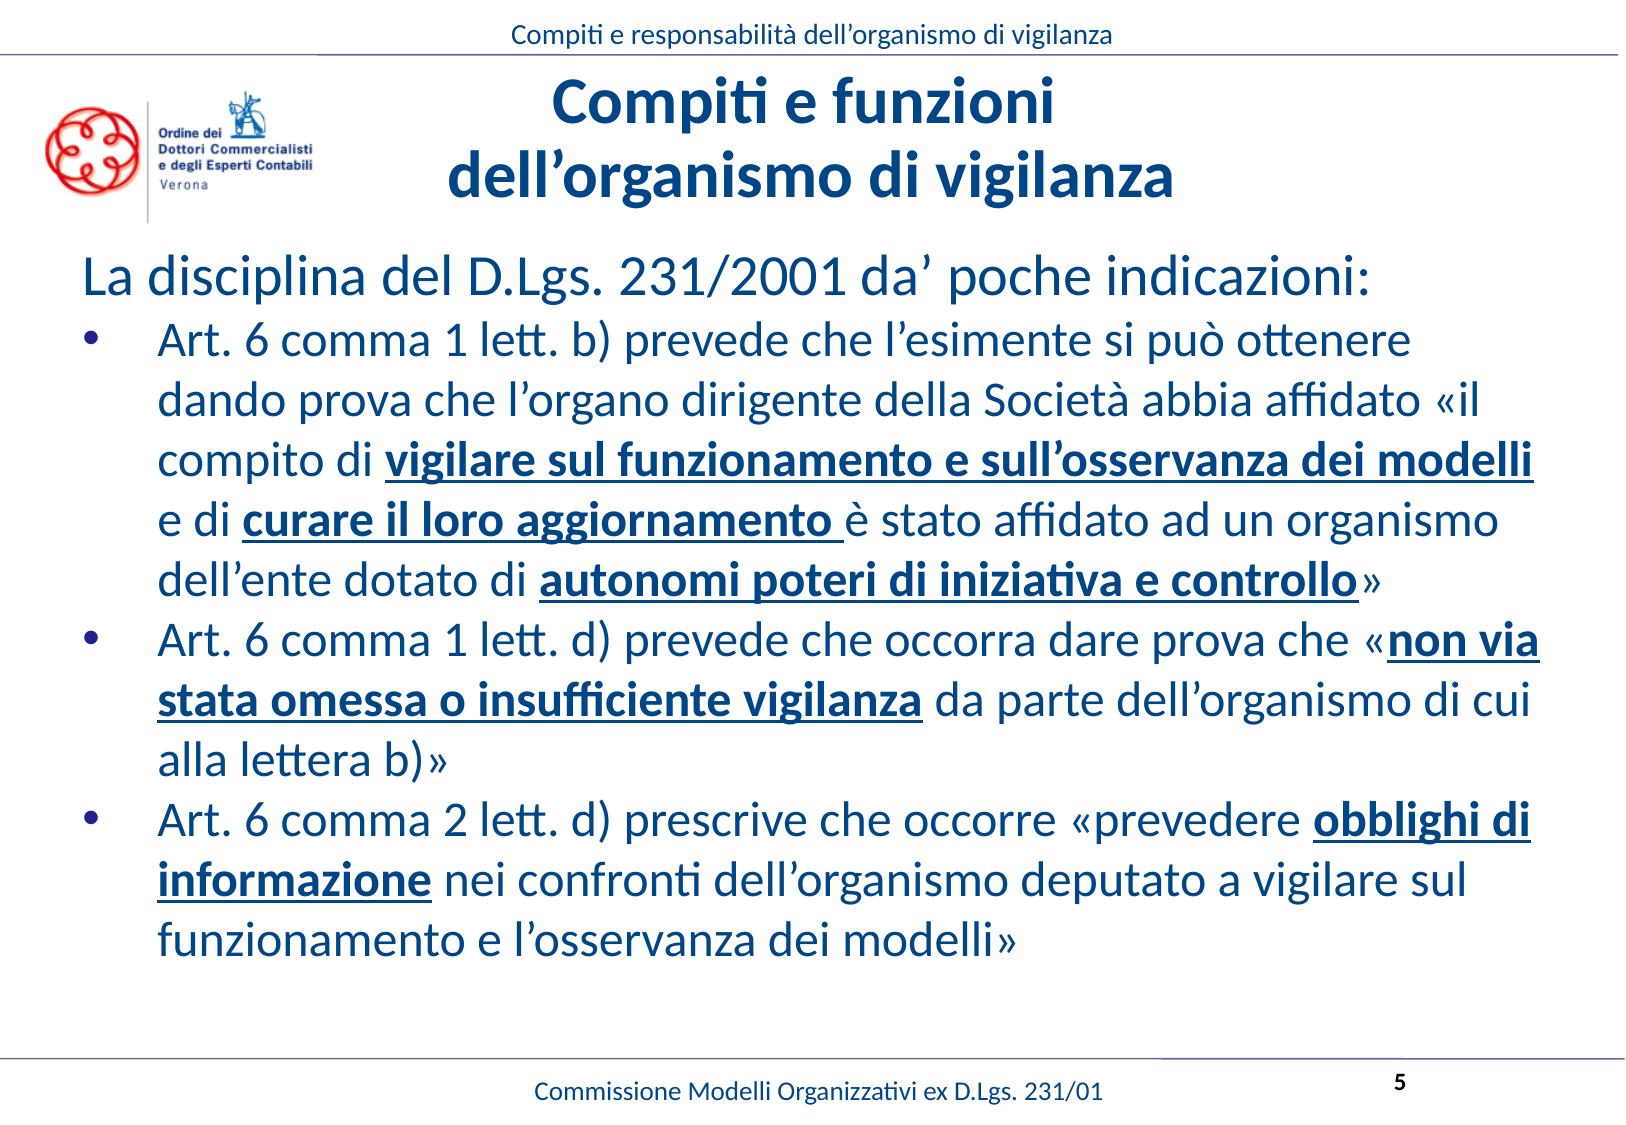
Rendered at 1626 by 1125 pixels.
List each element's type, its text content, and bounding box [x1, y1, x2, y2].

picture [671, 32, 678, 42]
picture [807, 32, 814, 42]
picture [570, 32, 577, 42]
picture [741, 32, 749, 44]
picture [987, 32, 994, 42]
picture [0, 0, 1626, 1125]
picture [950, 32, 956, 44]
title Compiti e funzioni dell’organismo di vigilanza [81, 44, 1544, 233]
picture [592, 32, 599, 44]
picture [702, 32, 708, 44]
picture [856, 32, 864, 42]
picture [1077, 32, 1083, 44]
picture [965, 32, 973, 42]
picture [530, 32, 538, 42]
picture [554, 32, 560, 44]
picture [942, 32, 947, 44]
list La disciplina del D.Lgs. 231/2001 da’ poche indicazioni: Art. 6 comma 1 lett. b) prevede che l’esimente si può ottenere dando prova che l’organo dirigente della Società abbia affidato «il compito di vigilare sul funzionamento e sull’osservanza dei modelli e di curare il loro aggiornamento è stato affidato ad un organismo dell’ente dotato di autonomi poteri di iniziativa e controllo» Art. 6 comma 1 lett. d) prevede che occorra dare prova che «non via stata omessa o insufficiente vigilanza da parte dell’organismo di cui alla lettera b)» Art. 6 comma 2 lett. d) prescrive che occorre «prevedere obblighi di informazione nei confronti dell’organismo deputato a vigilare sul funzionamento e l’osservanza dei modelli» [82, 232, 1545, 975]
picture [909, 32, 915, 44]
picture [685, 32, 693, 42]
picture [546, 32, 551, 44]
